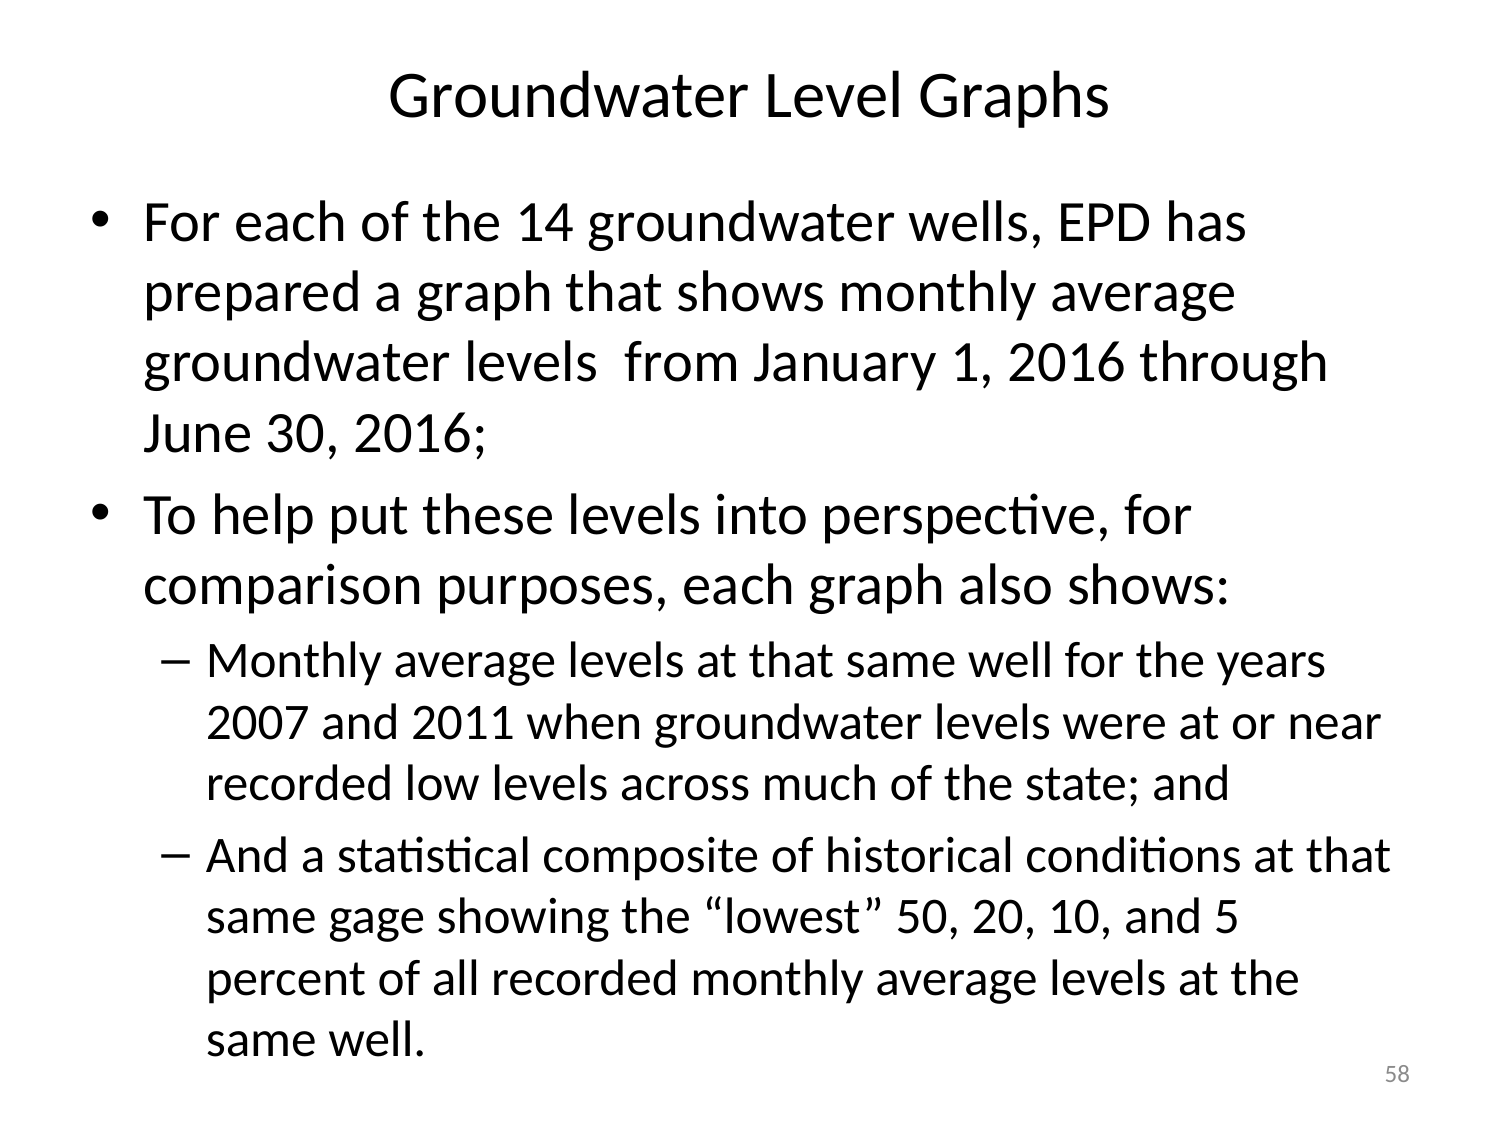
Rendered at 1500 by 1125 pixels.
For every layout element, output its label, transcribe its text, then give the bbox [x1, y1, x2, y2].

list For each of the 14 groundwater wells, EPD has prepared a graph that shows monthly average groundwater levels from January 1, 2016 through June 30, 2016; To help put these levels into perspective, for comparison purposes, each graph also shows: Monthly average levels at that same well for the years 2007 and 2011 when groundwater levels were at or near recorded low levels across much of the state; and And a statistical composite of historical conditions at that same gage showing the “lowest” 50, 20, 10, and 5 percent of all recorded monthly average levels at the same well. [75, 174, 1425, 1075]
slide_number 58 [1074, 1042, 1425, 1103]
title Groundwater Level Graphs [75, 45, 1425, 138]
